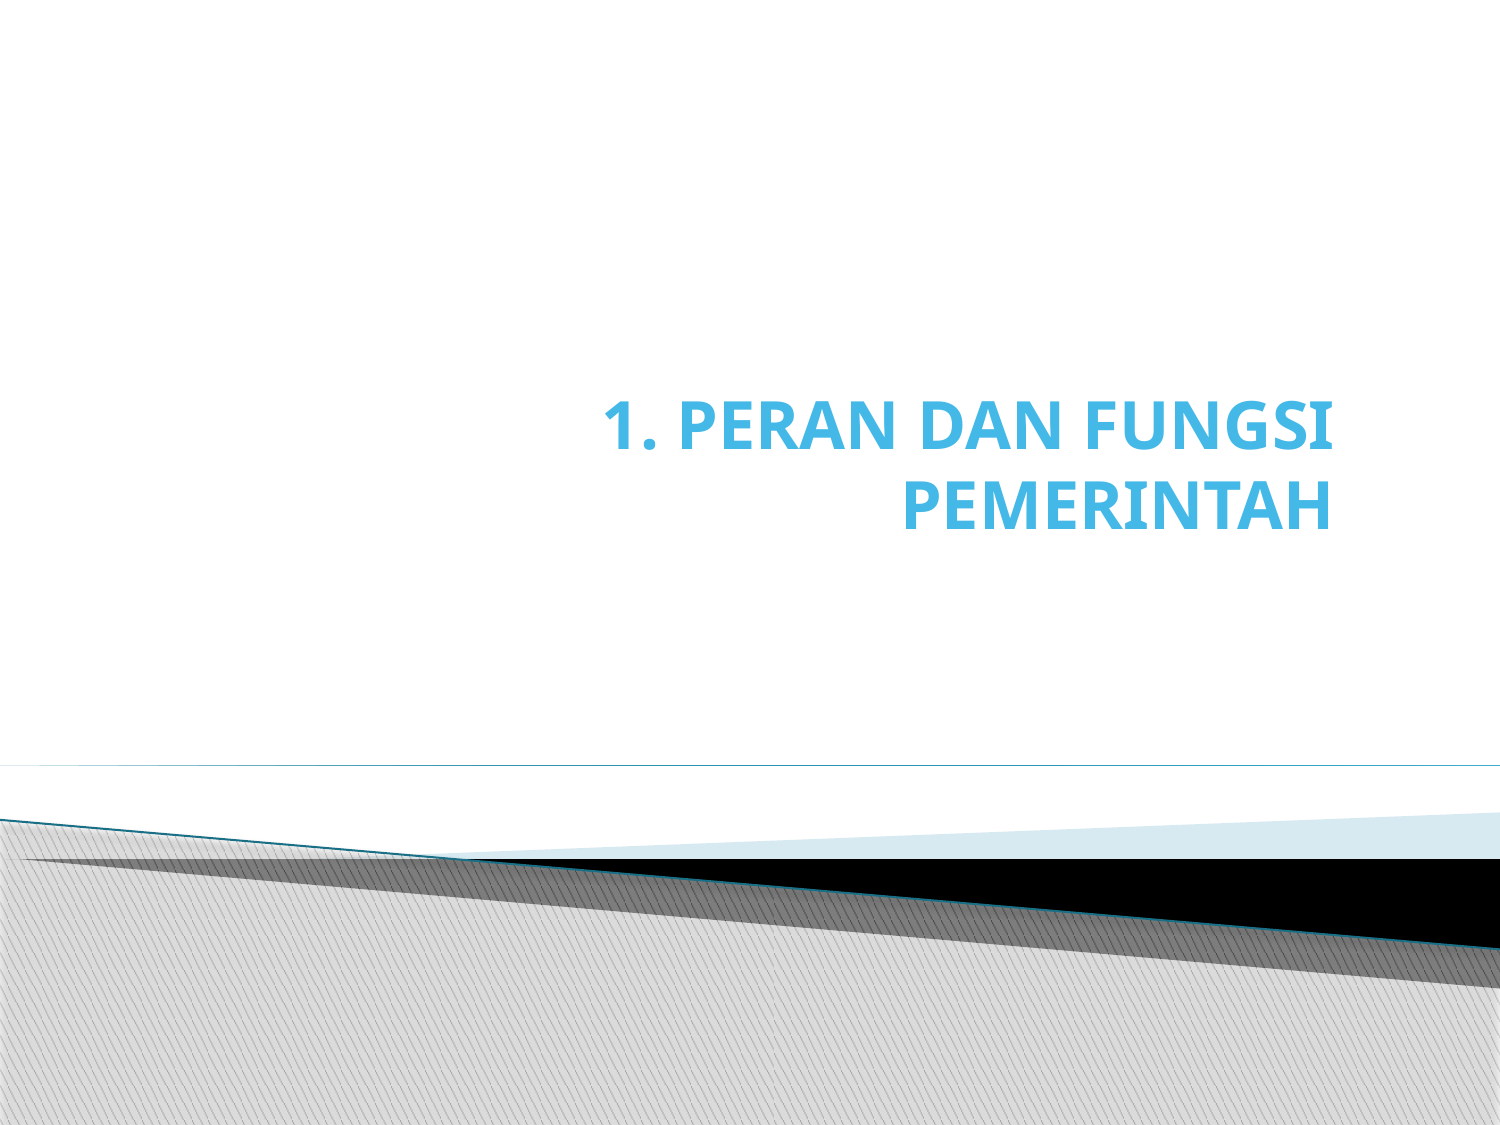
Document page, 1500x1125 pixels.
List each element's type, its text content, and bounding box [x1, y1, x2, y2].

title 1. PERAN DAN FUNGSI PEMERINTAH [162, 425, 1350, 550]
picture [5, 859, 1500, 989]
